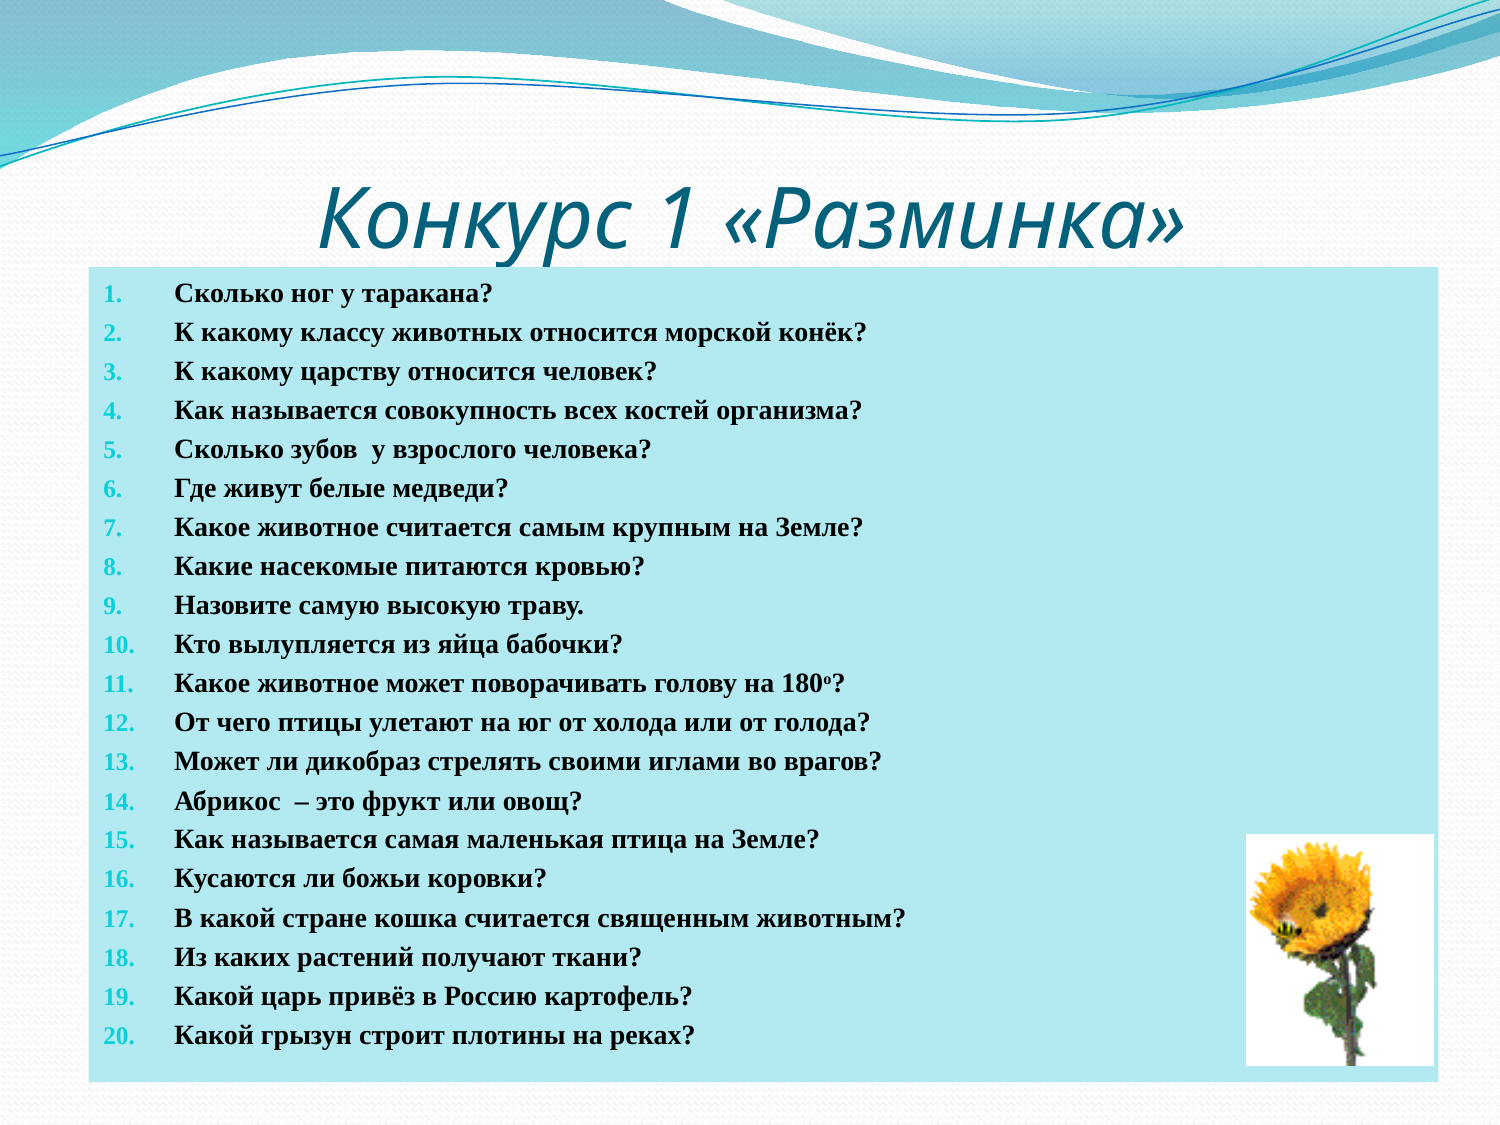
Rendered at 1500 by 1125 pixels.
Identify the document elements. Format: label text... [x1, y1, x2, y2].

picture [1245, 833, 1434, 1066]
list Сколько ног у таракана? К какому классу животных относится морской конёк? К какому царству относится человек? Как называется совокупность всех костей организма? Сколько зубов у взрослого человека? Где живут белые медведи? Какое животное считается самым крупным на Земле? Какие насекомые питаются кровью? Назовите самую высокую траву. Кто вылупляется из яйца бабочки? Какое животное может поворачивать голову на 180о? От чего птицы улетают на юг от холода или от голода? Может ли дикобраз стрелять своими иглами во врагов? Абрикос – это фрукт или овощ? Как называется самая маленькая птица на Земле? Кусаются ли божьи коровки? В какой стране кошка считается священным животным? Из каких растений получают ткани? Какой царь привёз в Россию картофель? Какой грызун строит плотины на реках? [88, 267, 1439, 1083]
title Конкурс 1 «Разминка» [76, 78, 1427, 266]
